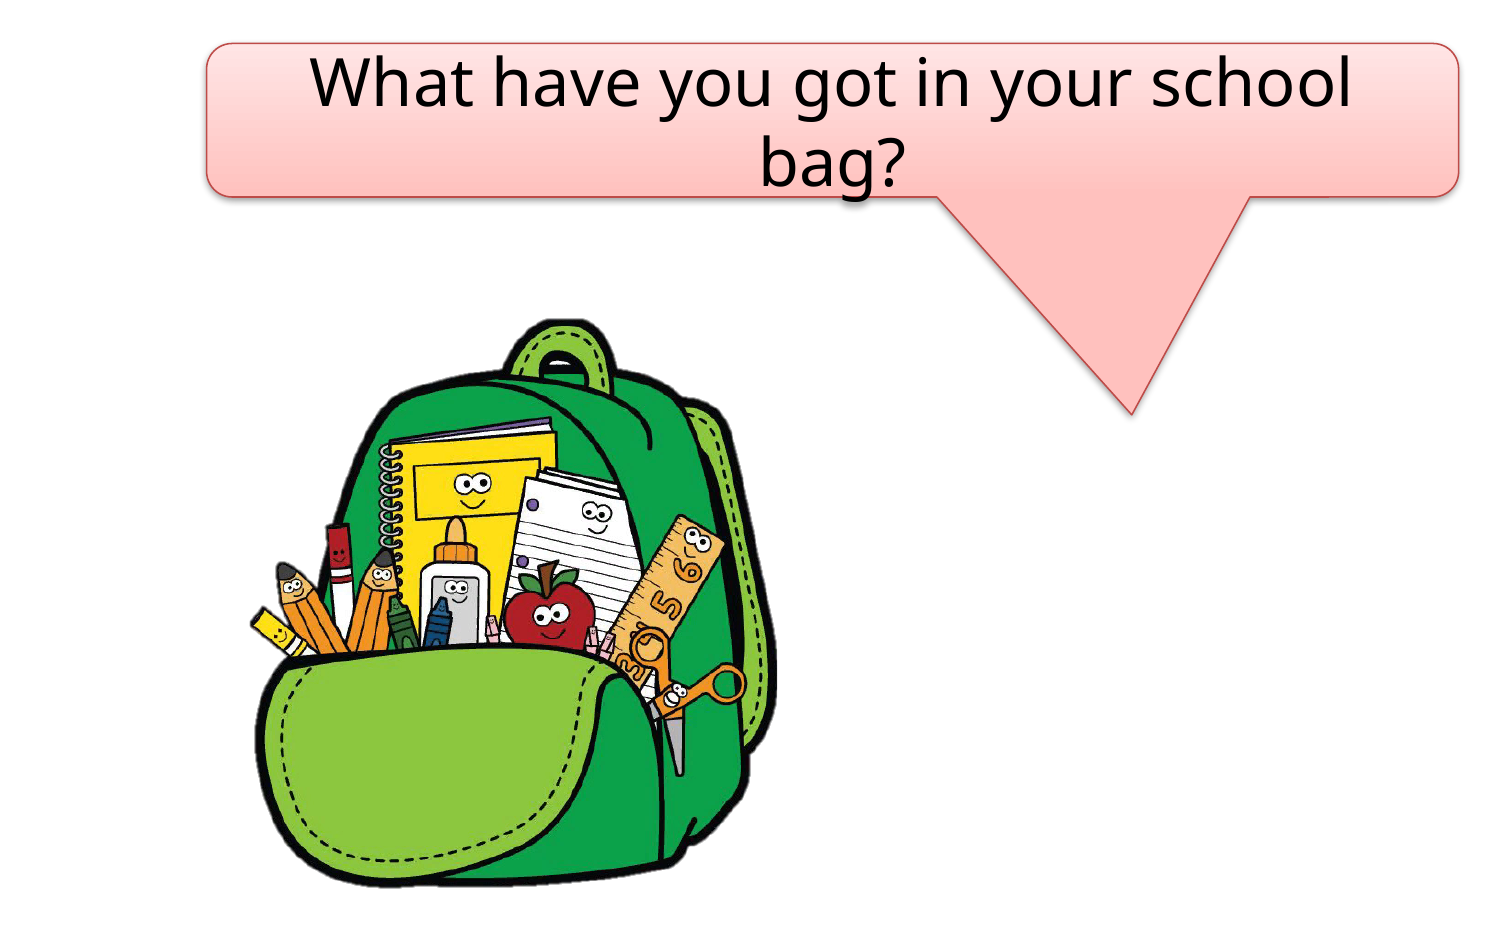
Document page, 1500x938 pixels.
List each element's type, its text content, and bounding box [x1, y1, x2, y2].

text_box What have you got in your school bag? [205, 42, 1460, 416]
picture [245, 314, 778, 904]
